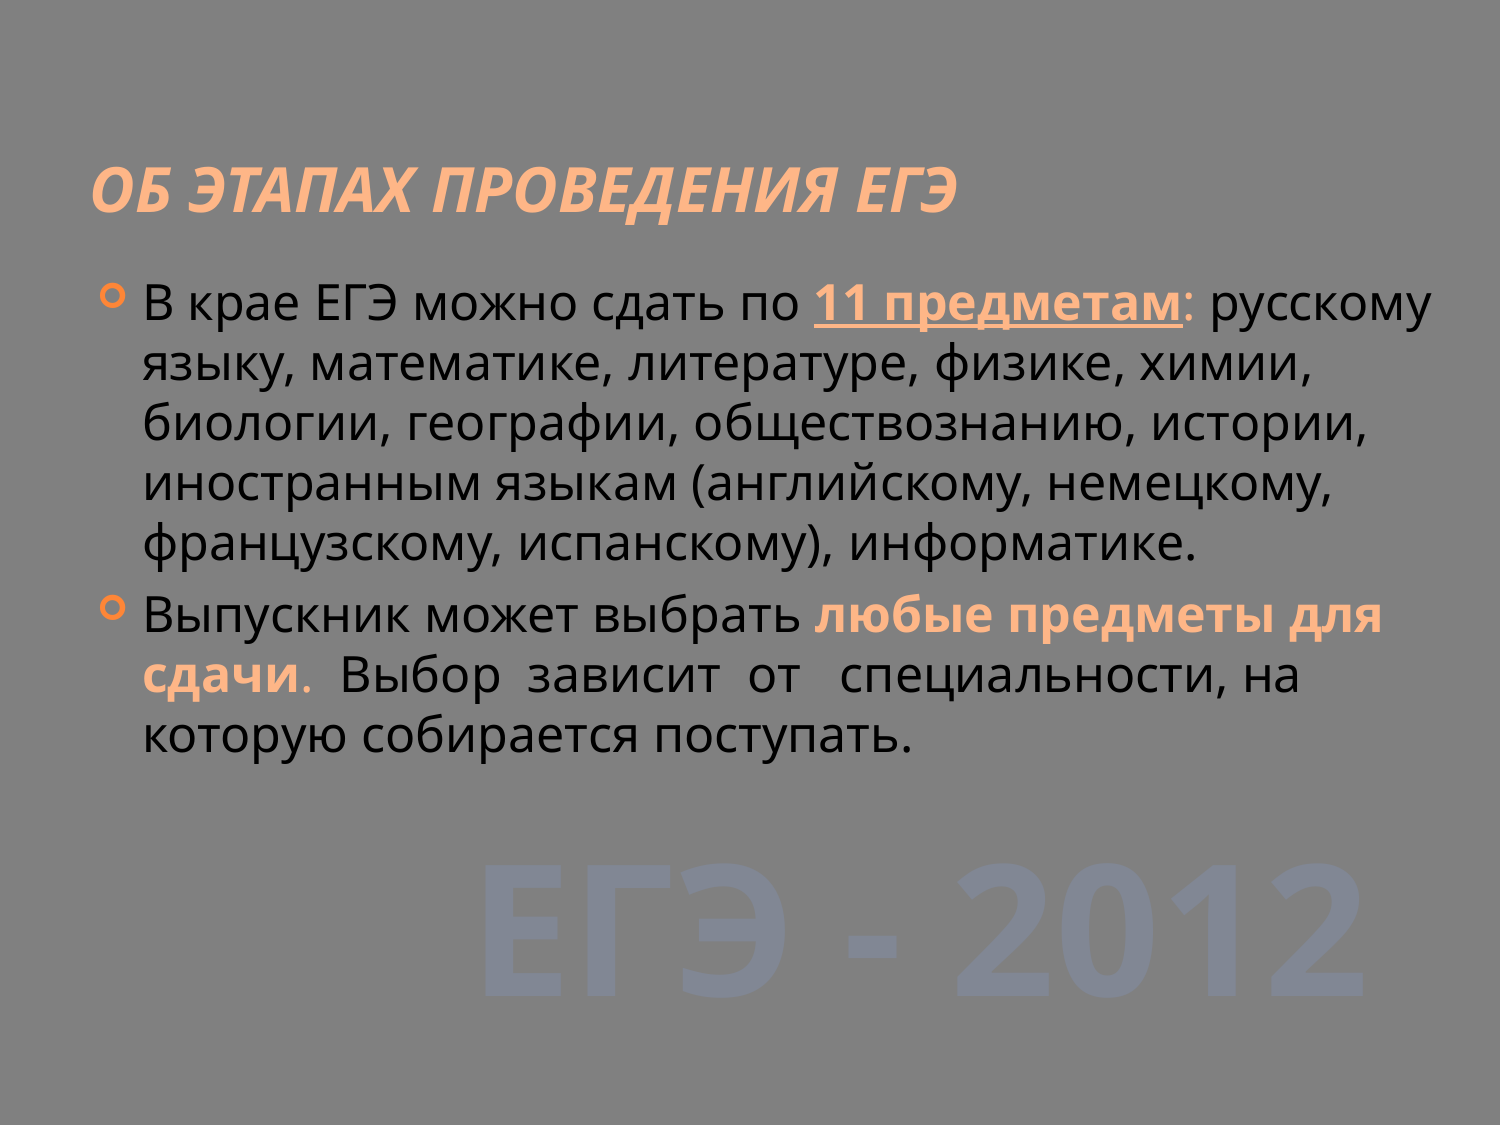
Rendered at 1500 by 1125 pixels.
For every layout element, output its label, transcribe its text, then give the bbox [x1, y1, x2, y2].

title Об этапах проведения ЕГЭ [75, 45, 1300, 233]
text_box ЕГЭ - 2012 [410, 721, 1477, 1125]
list В крае ЕГЭ можно сдать по 11 предметам: русскому языку, математике, литературе, физике, химии, биологии, географии, обществознанию, истории, иностранным языкам (английскому, немецкому, французскому, испанскому), информатике. Выпускник может выбрать любые предметы для сдачи. Выбор зависит от специальности, на которую собирается поступать. [81, 262, 1454, 1006]
